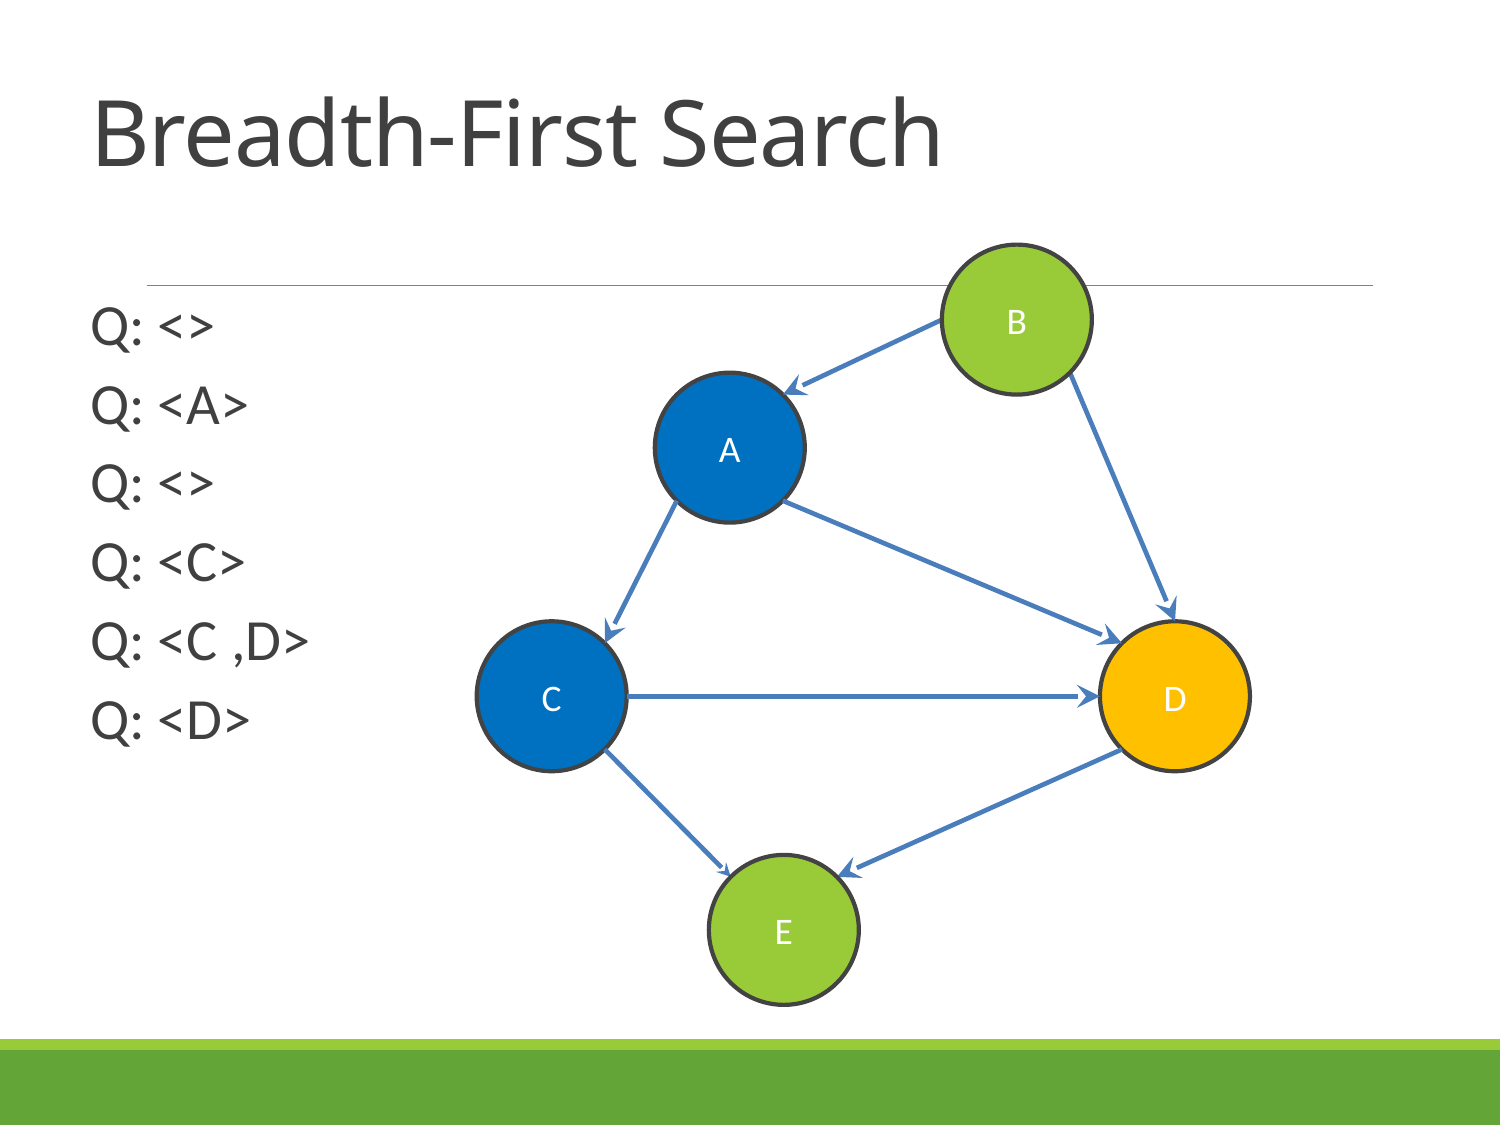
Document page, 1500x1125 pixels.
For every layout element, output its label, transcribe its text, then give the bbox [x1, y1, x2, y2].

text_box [836, 748, 1123, 878]
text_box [604, 748, 732, 878]
text_box B [941, 244, 1092, 395]
text_box D [1100, 621, 1250, 772]
title Breadth-First Search [75, 45, 1425, 233]
text_box C [476, 621, 627, 772]
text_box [782, 500, 1123, 644]
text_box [604, 500, 678, 644]
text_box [1069, 372, 1176, 622]
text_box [782, 319, 943, 396]
text_box A [654, 372, 805, 523]
list Q: <> Q: <A> Q: <> Q: <C> Q: <C ,D> Q: <D> [75, 287, 738, 1005]
text_box E [708, 854, 859, 1005]
